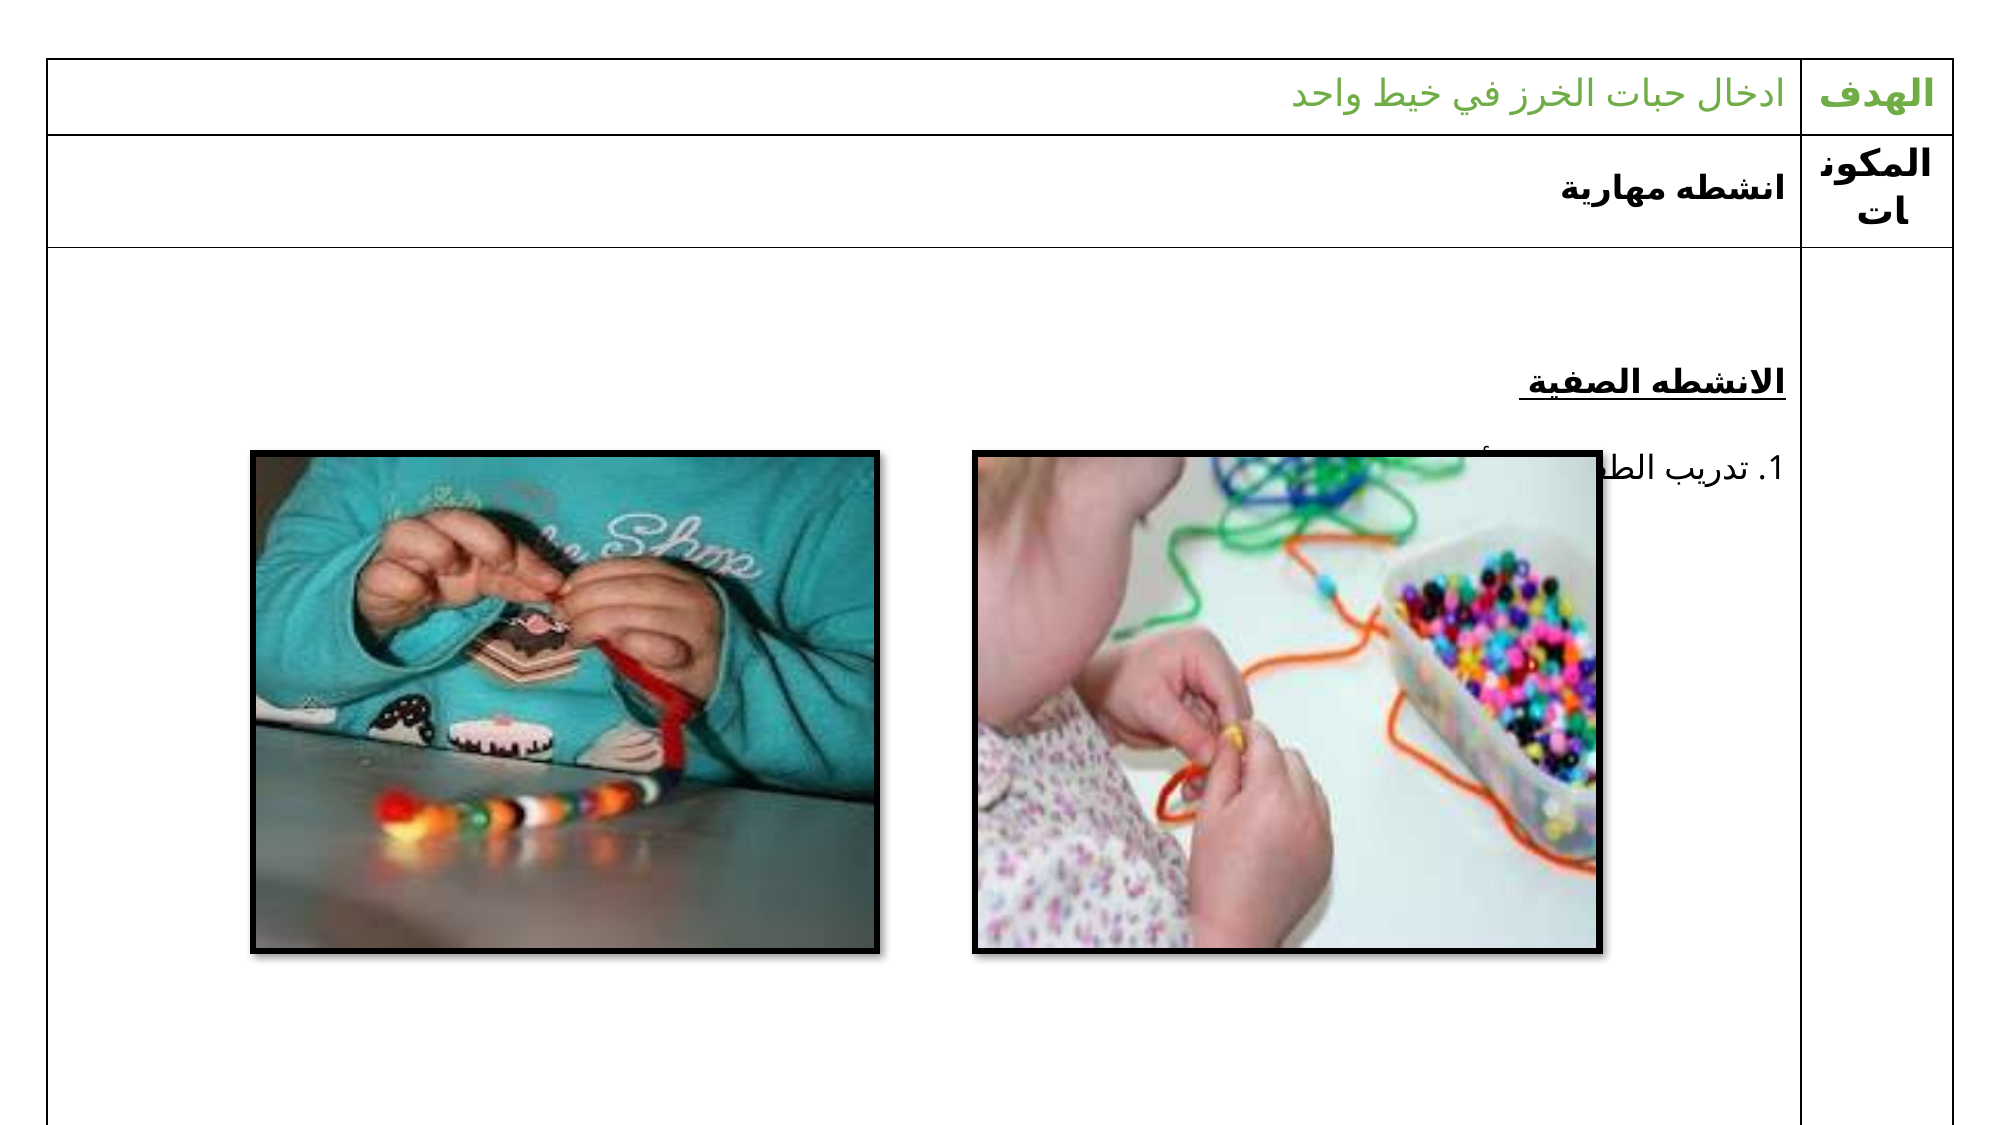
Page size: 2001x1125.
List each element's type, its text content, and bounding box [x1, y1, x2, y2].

table_cell [1802, 248, 1952, 1125]
table_cell الانشطه الصفية 1. تدريب الطفل على أدخال حبات الخرز في خيط واحد. [48, 248, 1800, 1125]
picture [978, 456, 1597, 949]
table_header ادخال حبات الخرز في خيط واحد [48, 60, 1800, 134]
picture [255, 456, 875, 949]
table_header الهدف [1802, 60, 1952, 134]
table_cell المكونات [1802, 136, 1952, 247]
table_cell انشطه مهارية [48, 136, 1800, 247]
